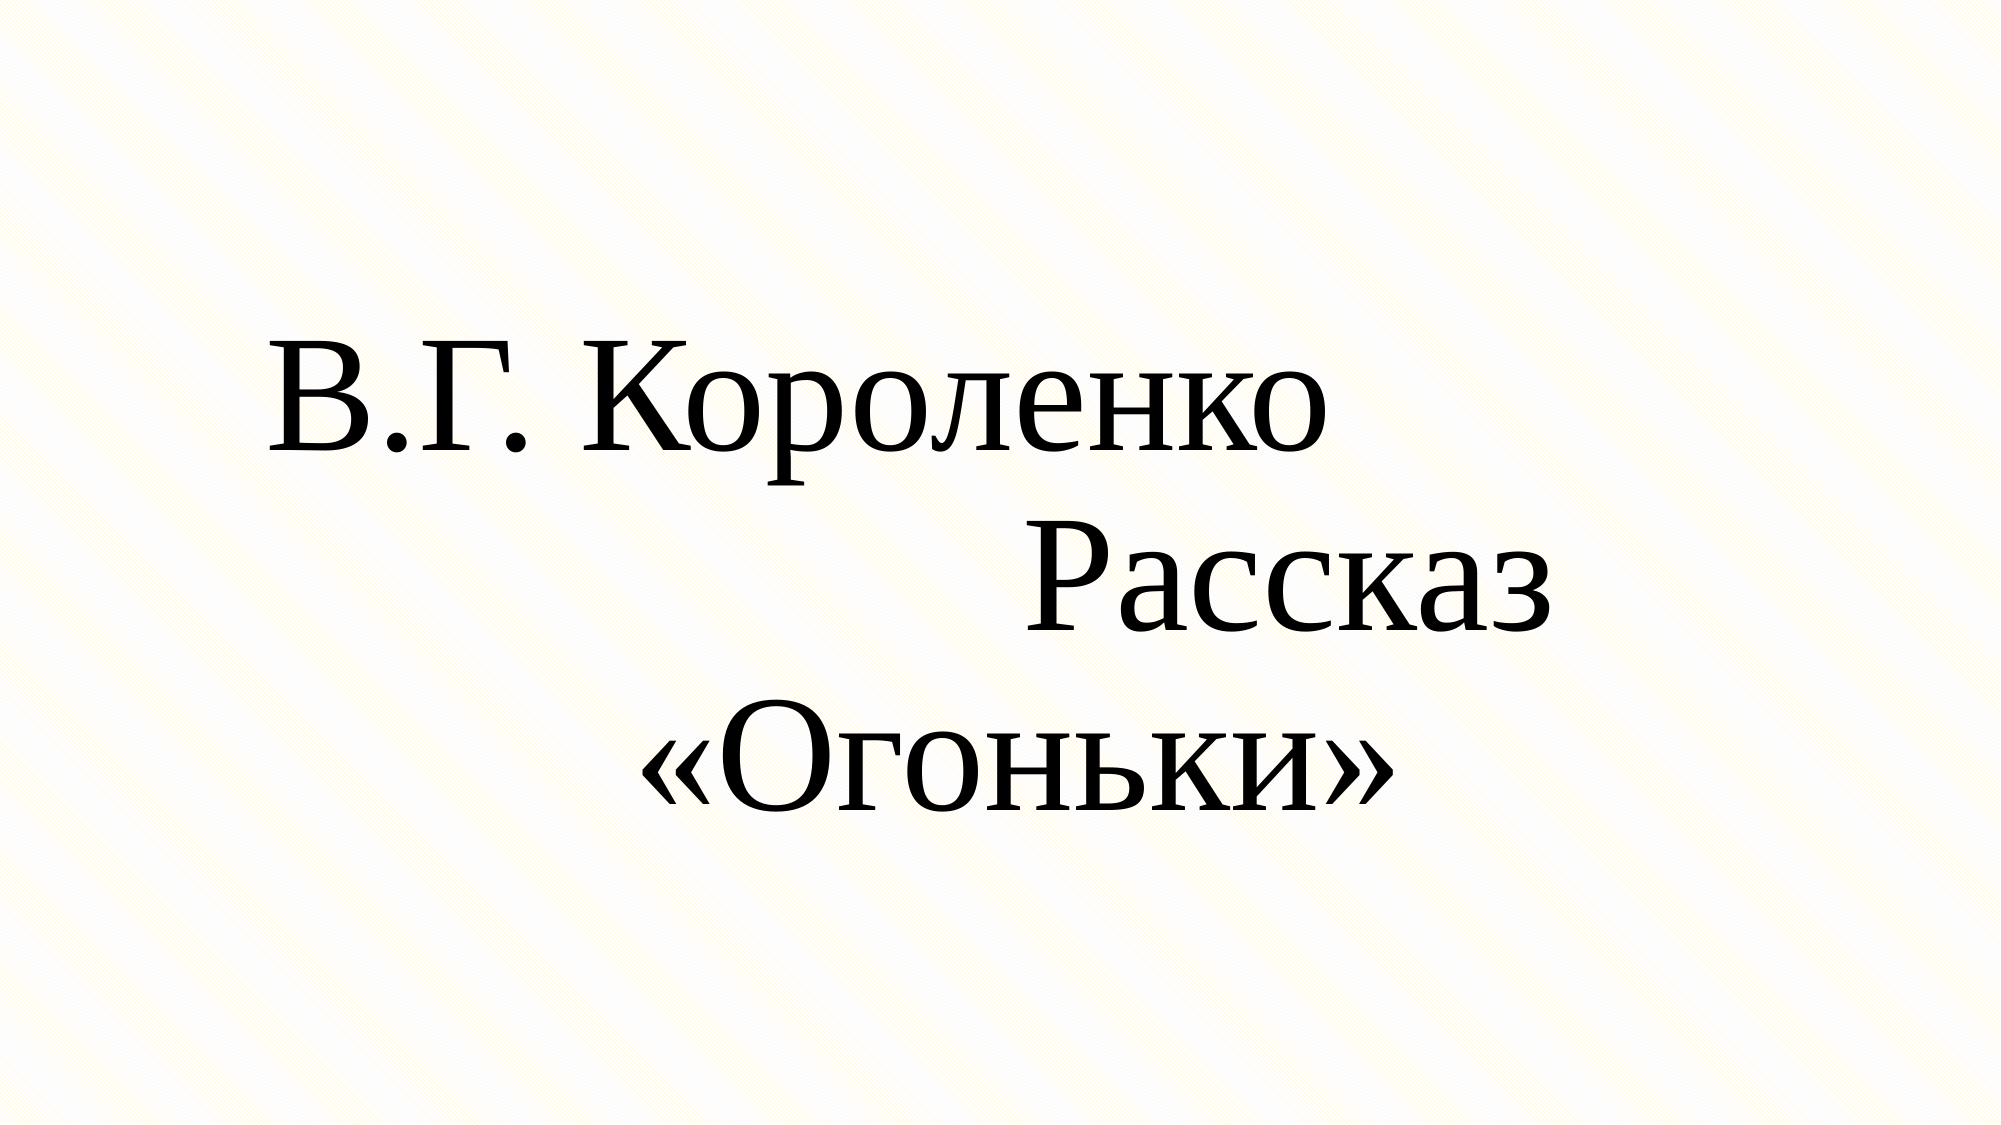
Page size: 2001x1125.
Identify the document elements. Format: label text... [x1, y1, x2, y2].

list В.Г. Короленко Рассказ «Огоньки» [137, 299, 1863, 1014]
